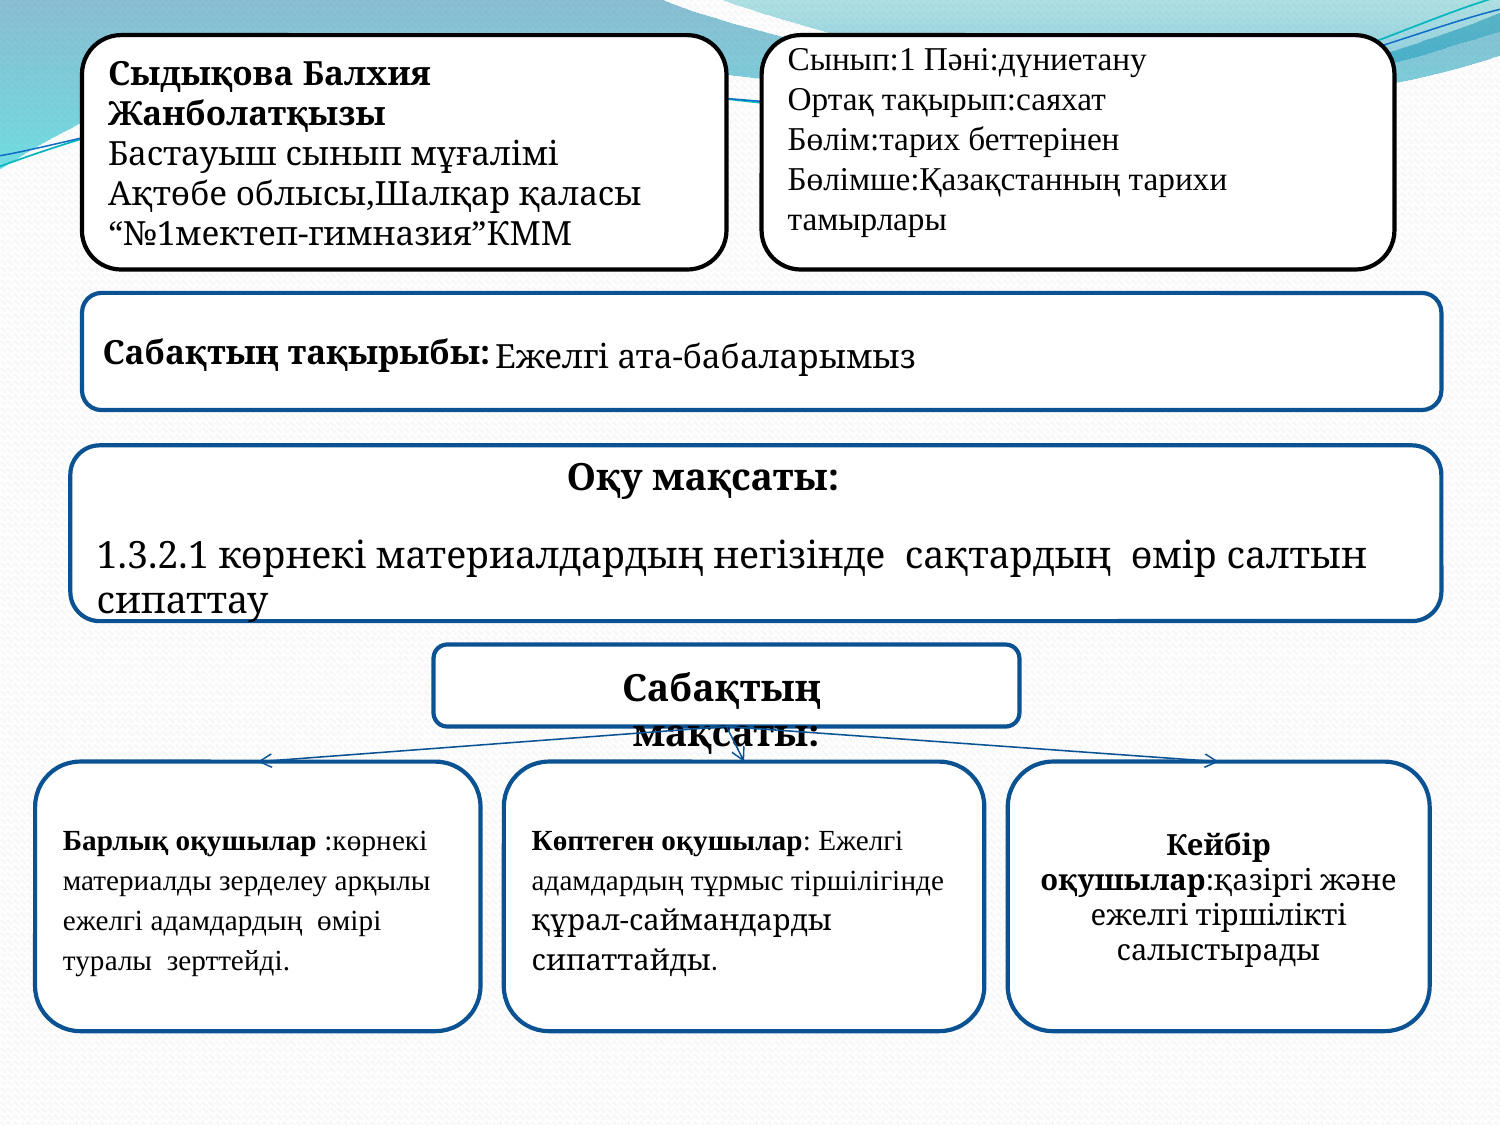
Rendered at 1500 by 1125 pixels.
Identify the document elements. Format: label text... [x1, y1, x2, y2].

text_box Сыдықова Балхия Жанболатқызы Бастауыш сынып мұғалімі Ақтөбе облысы,Шалқар қаласы “№1мектеп-гимназия”КММ [79, 32, 729, 272]
text_box Сабақтың мақсаты: [516, 728, 728, 761]
text_box 1.3.2.1 көрнекі материалдардың негізінде сақтардың өмір салтын сипаттауу [1407, 443, 1444, 624]
text_box Сынып:1 Пәні:дүниетану Ортақ тақырып:саяхат Бөлім:тарих беттерінен Бөлімше:Қазақстанның тарихи тамырлары [759, 32, 1397, 272]
text_box Ежелгі ата-бабаларымыз [480, 328, 1336, 383]
text_box 1.3.2.1 көрнекі материалдардың негізінде сақтардың өмір салтын сипаттау [81, 433, 1407, 674]
text_box 1.3.2.1 көрнекі материалдардың негізінде сақтардың өмір салтын сипаттауу [68, 449, 81, 618]
text_box Сабақ [998, 674, 1022, 729]
text_box Сабақ [431, 674, 467, 729]
text_box Сабақтың тақырыбы: [79, 290, 1444, 413]
text_box Сабақтың мақсаты: [729, 728, 938, 759]
text_box Сабақтың мақсаты: [516, 674, 938, 741]
text_box Кейбір оқушылар:қазіргі және ежелгі тіршілікті салыстырады [1005, 759, 1432, 1034]
text_box Барлық оқушылар :көрнекі материалды зерделеу арқылы ежелгі адамдардың өмірі туралы зерттейді. [32, 759, 483, 1034]
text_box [474, 509, 510, 979]
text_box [717, 735, 754, 754]
text_box Көптеген оқушылар: Ежелгі адамдардың тұрмыс тіршілігінде құрал-саймандарды сипаттайды. [501, 759, 984, 1034]
text_box Сабақ [938, 674, 947, 729]
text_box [954, 497, 991, 991]
